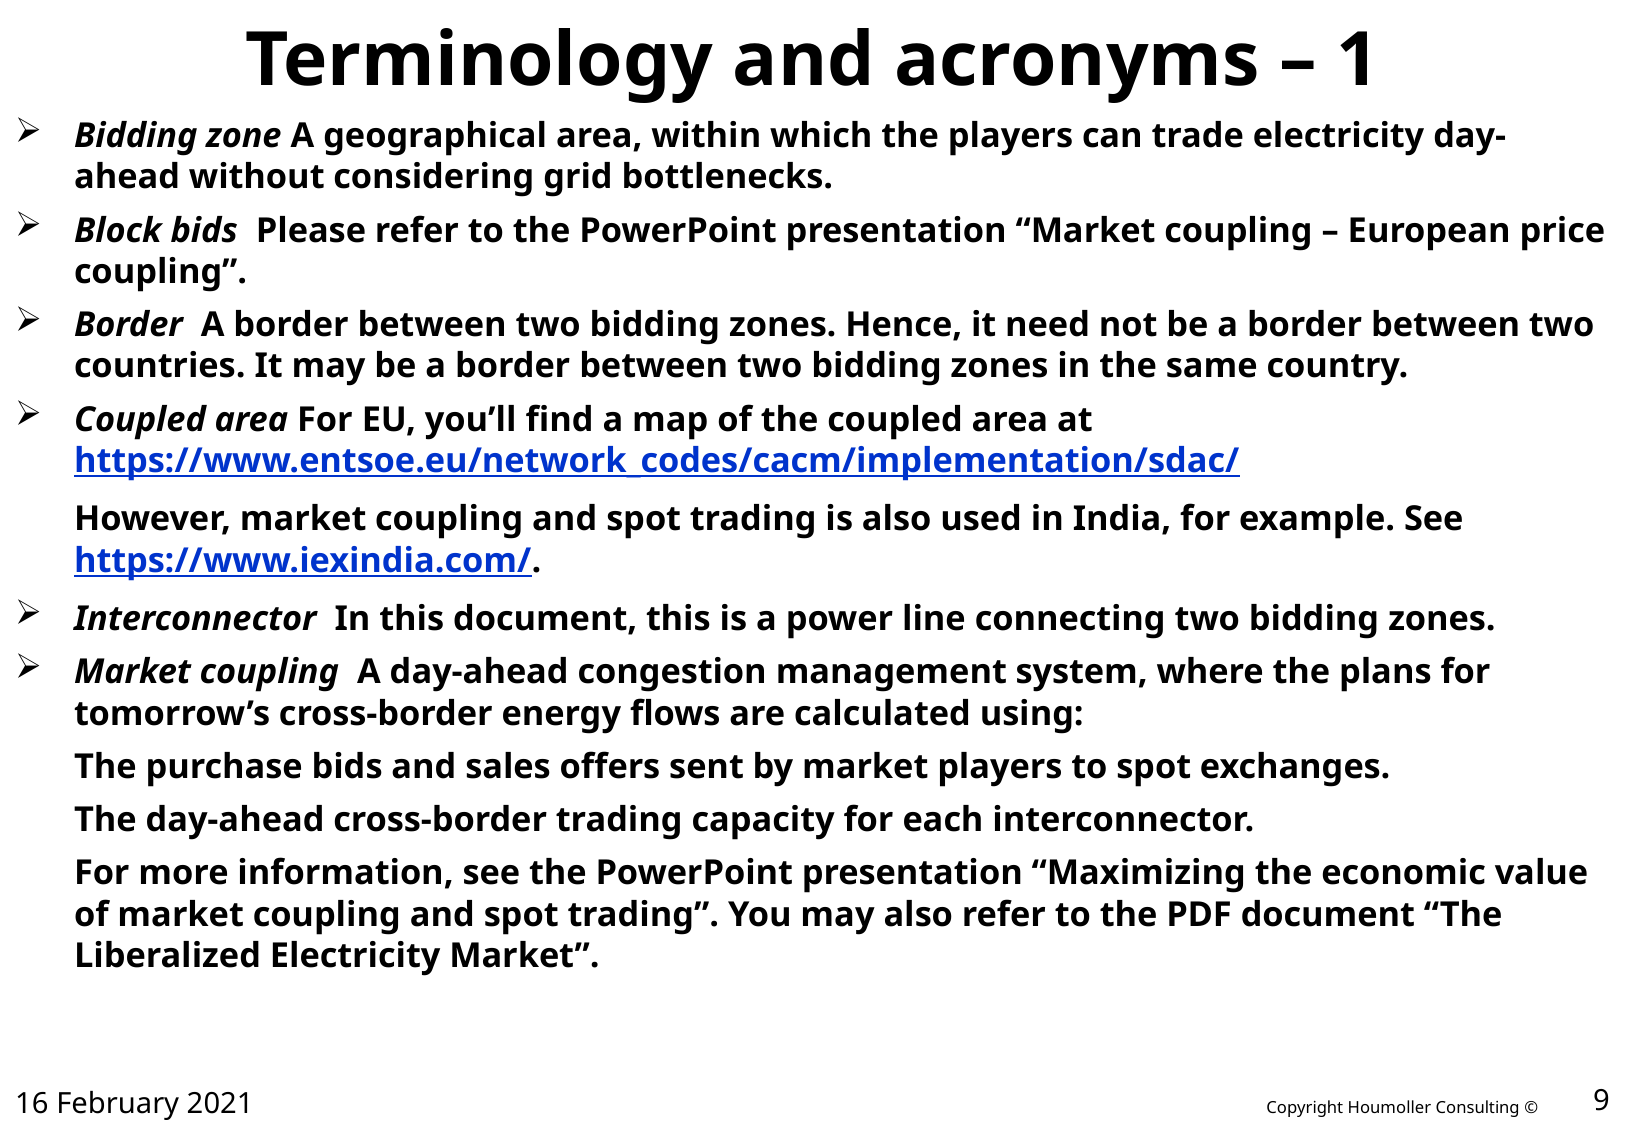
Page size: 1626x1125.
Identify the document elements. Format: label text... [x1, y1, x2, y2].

title Terminology and acronyms – 1 [0, 2, 1625, 105]
list Bidding zone A geographical area, within which the players can trade electricity day-ahead without considering grid bottlenecks. Block bids Please refer to the PowerPoint presentation “Market coupling – European price coupling”. Border A border between two bidding zones. Hence, it need not be a border between two countries. It may be a border between two bidding zones in the same country. Coupled area For EU, you’ll find a map of the coupled area at https://www.entsoe.eu/network_codes/cacm/implementation/sdac/ However, market coupling and spot trading is also used in India, for example. See https://www.iexindia.com/. Interconnector In this document, this is a power line connecting two bidding zones. Market coupling A day-ahead congestion management system, where the plans for tomorrow’s cross-border energy flows are calculated using: The purchase bids and sales offers sent by market players to spot exchanges. The day-ahead cross-border trading capacity for each interconnector. For more information, see the PowerPoint presentation “Maximizing the economic value of market coupling and spot trading”. You may also refer to the PDF document “The Liberalized Electricity Market”. [0, 105, 1625, 1066]
slide_number 9 [1286, 1063, 1625, 1125]
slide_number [0, 1063, 339, 1125]
